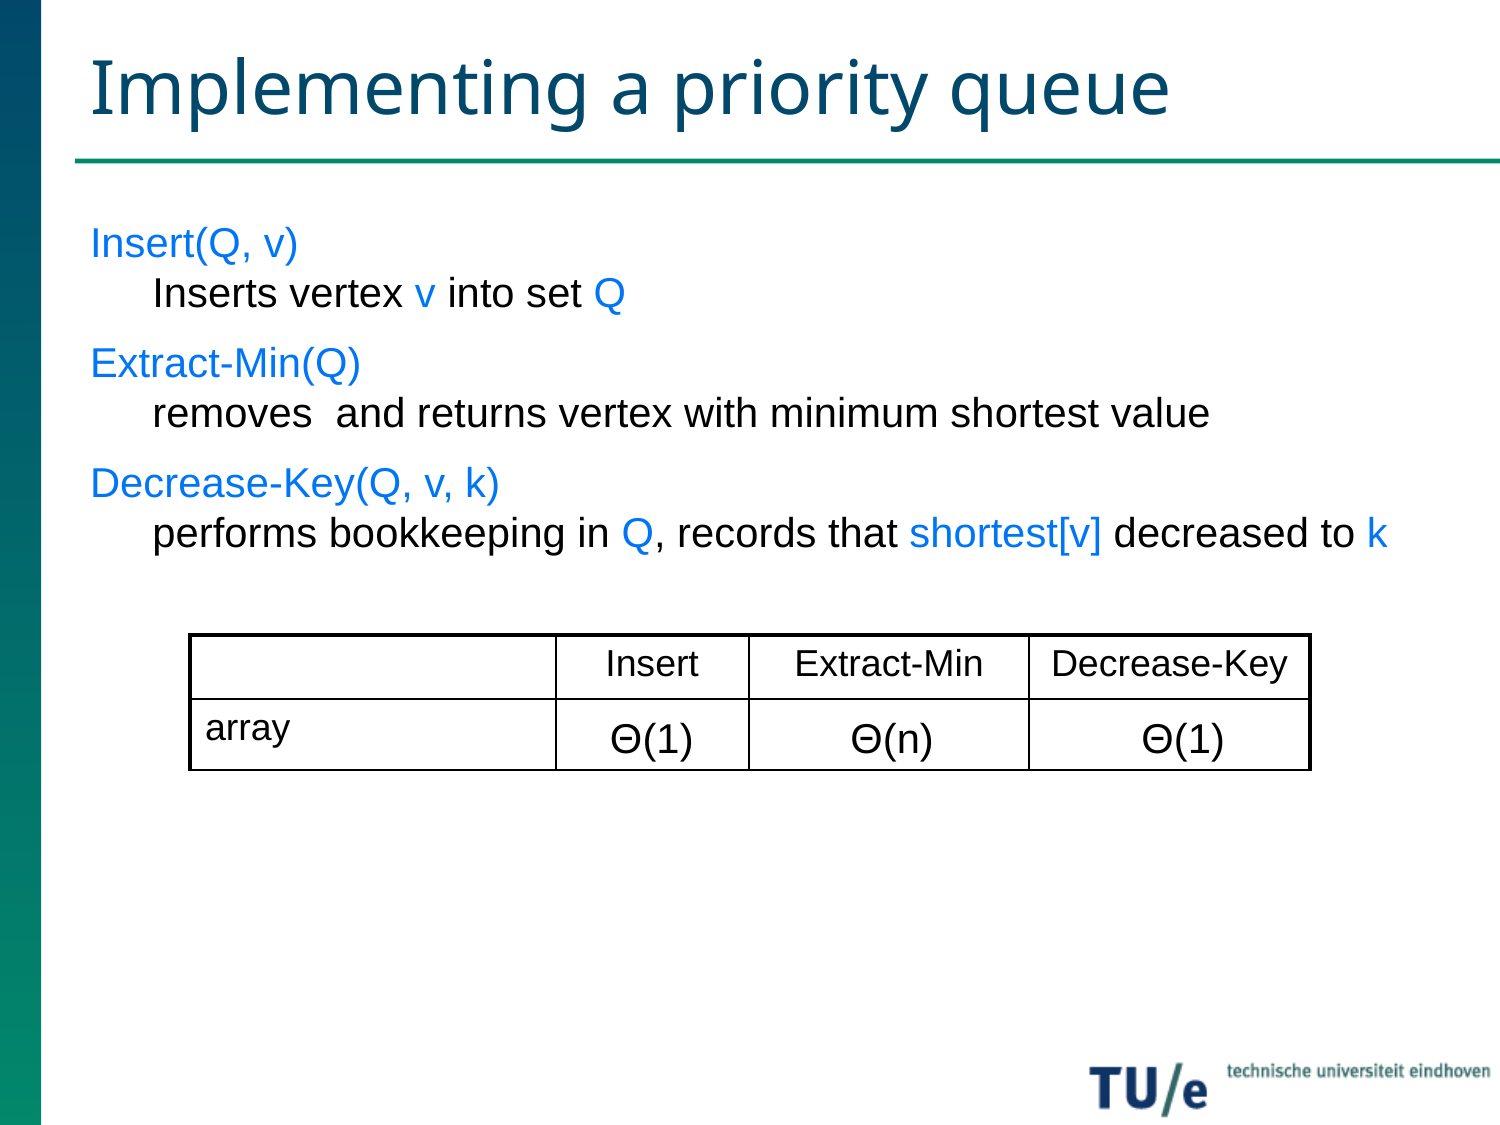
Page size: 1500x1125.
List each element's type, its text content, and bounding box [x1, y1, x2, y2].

text_box Θ(1) [595, 704, 709, 770]
table_cell [557, 700, 748, 769]
title Implementing a priority queue [74, 30, 1468, 138]
list Insert(Q, v) Inserts vertex v into set Q Extract-Min(Q) removes and returns vertex with minimum shortest value Decrease-Key(Q, v, k) performs bookkeeping in Q, records that shortest[v] decreased to k [74, 207, 1414, 602]
text_box Θ(n) [835, 704, 949, 770]
table_cell [750, 700, 1028, 769]
table_cell array [192, 700, 555, 769]
table_header Extract-Min [750, 637, 1028, 698]
text_box Θ(1) [1126, 704, 1241, 770]
table_header Insert [557, 637, 748, 698]
table_header Decrease-Key [1030, 637, 1308, 698]
table_header [192, 637, 555, 698]
table_cell [1030, 700, 1308, 769]
picture [1080, 1042, 1495, 1125]
